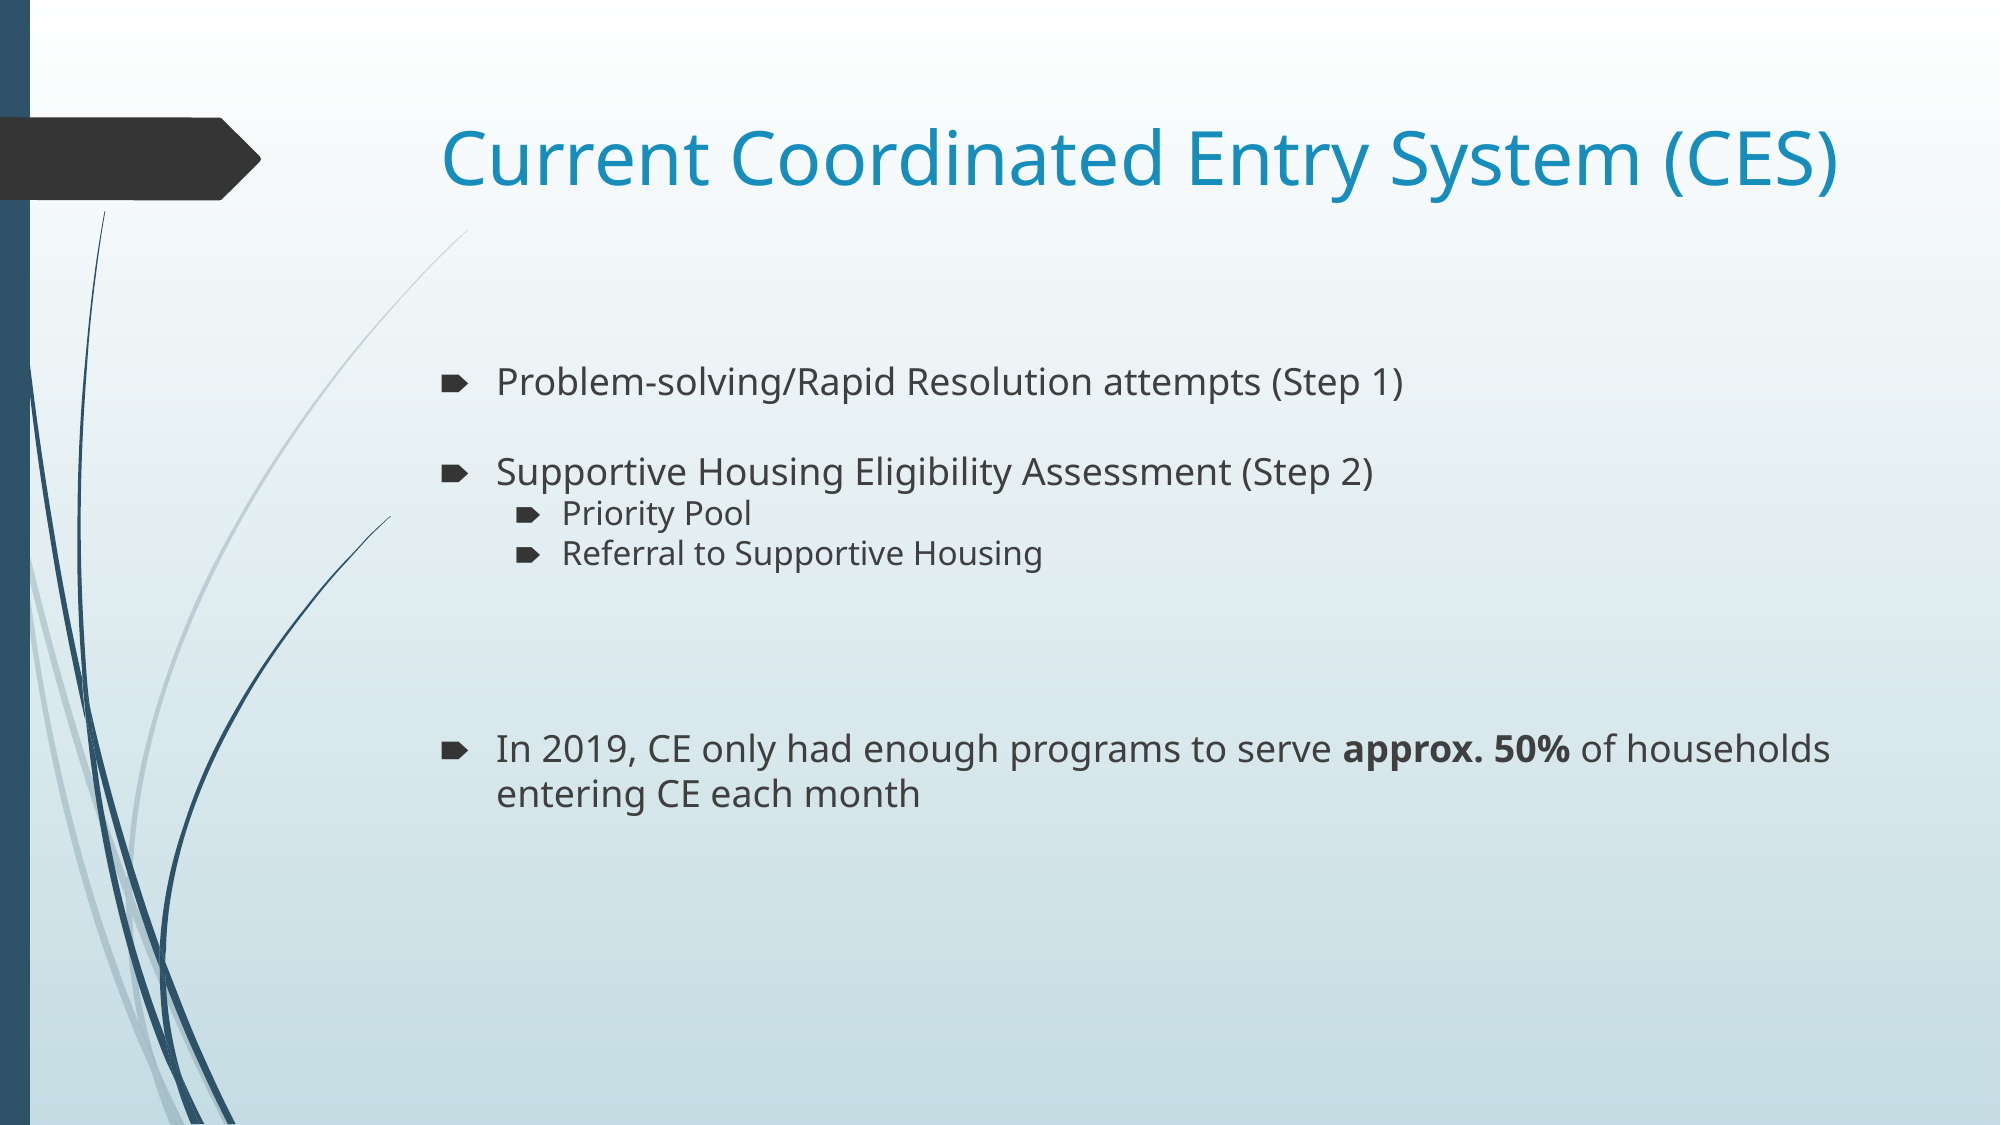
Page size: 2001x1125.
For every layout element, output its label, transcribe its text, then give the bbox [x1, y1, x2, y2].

title Current Coordinated Entry System (CES) [425, 102, 1888, 313]
list Problem-solving/Rapid Resolution attempts (Step 1) Supportive Housing Eligibility Assessment (Step 2) Priority Pool Referral to Supportive Housing In 2019, CE only had enough programs to serve approx. 50% of households entering CE each month [424, 350, 1888, 1058]
